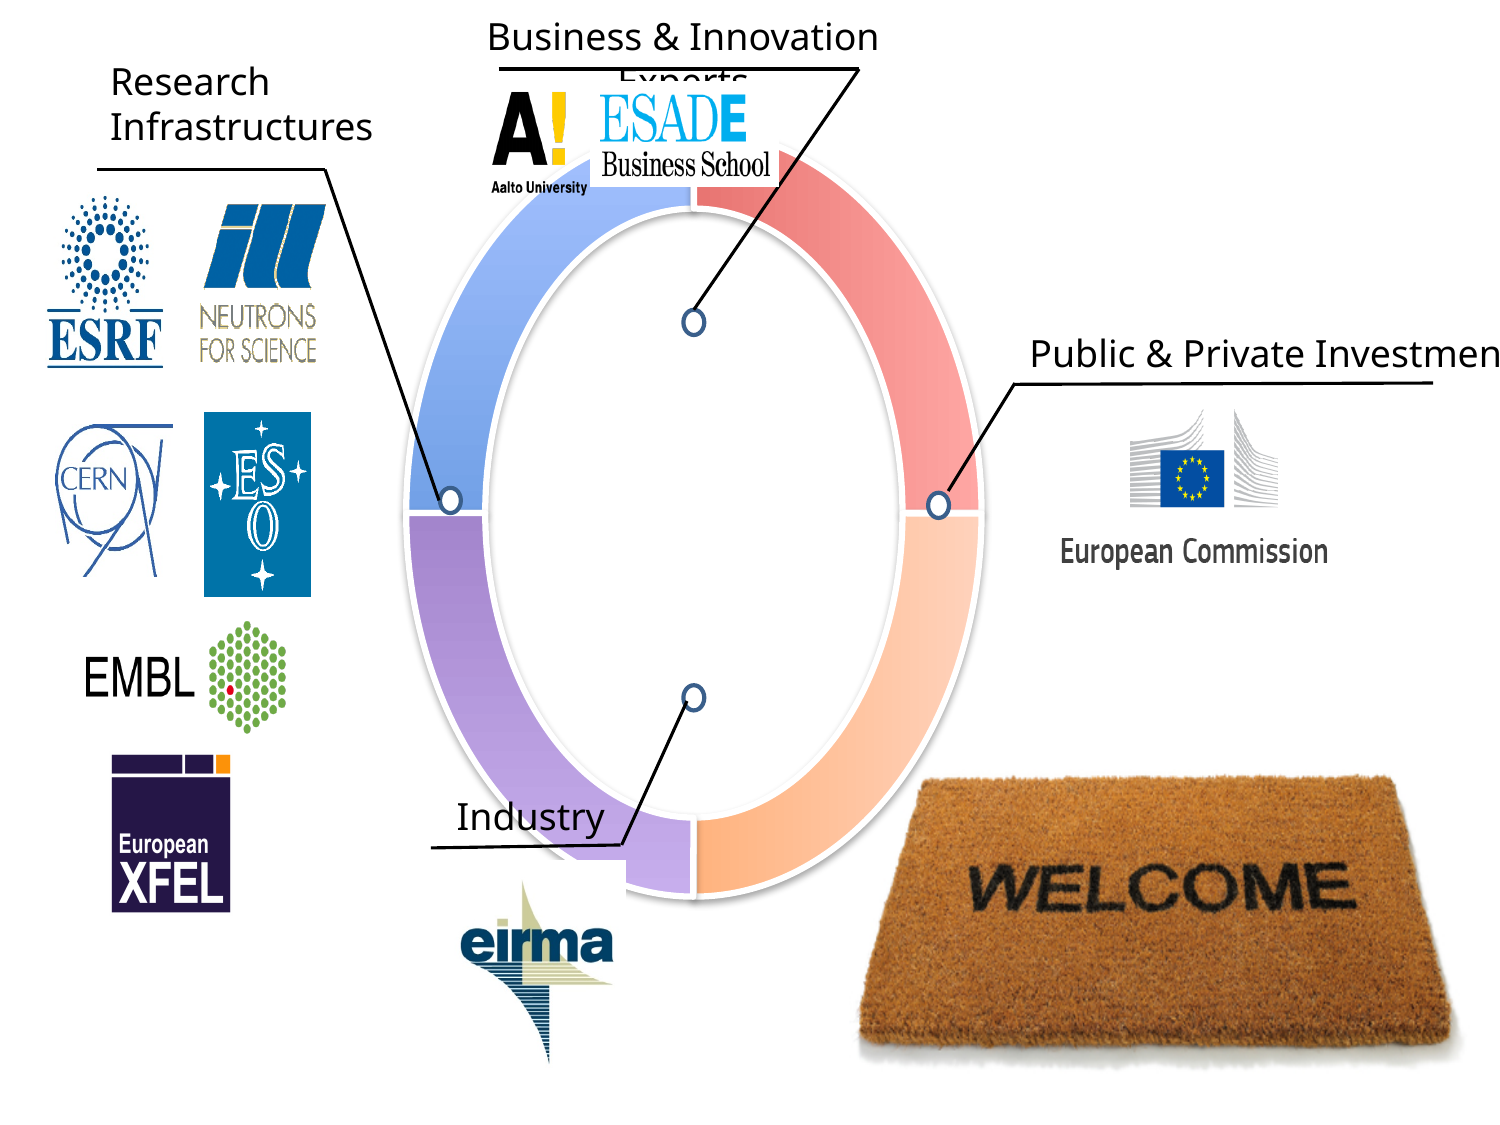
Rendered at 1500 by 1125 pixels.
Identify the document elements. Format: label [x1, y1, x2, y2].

text_box [45, 5, 1498, 1083]
